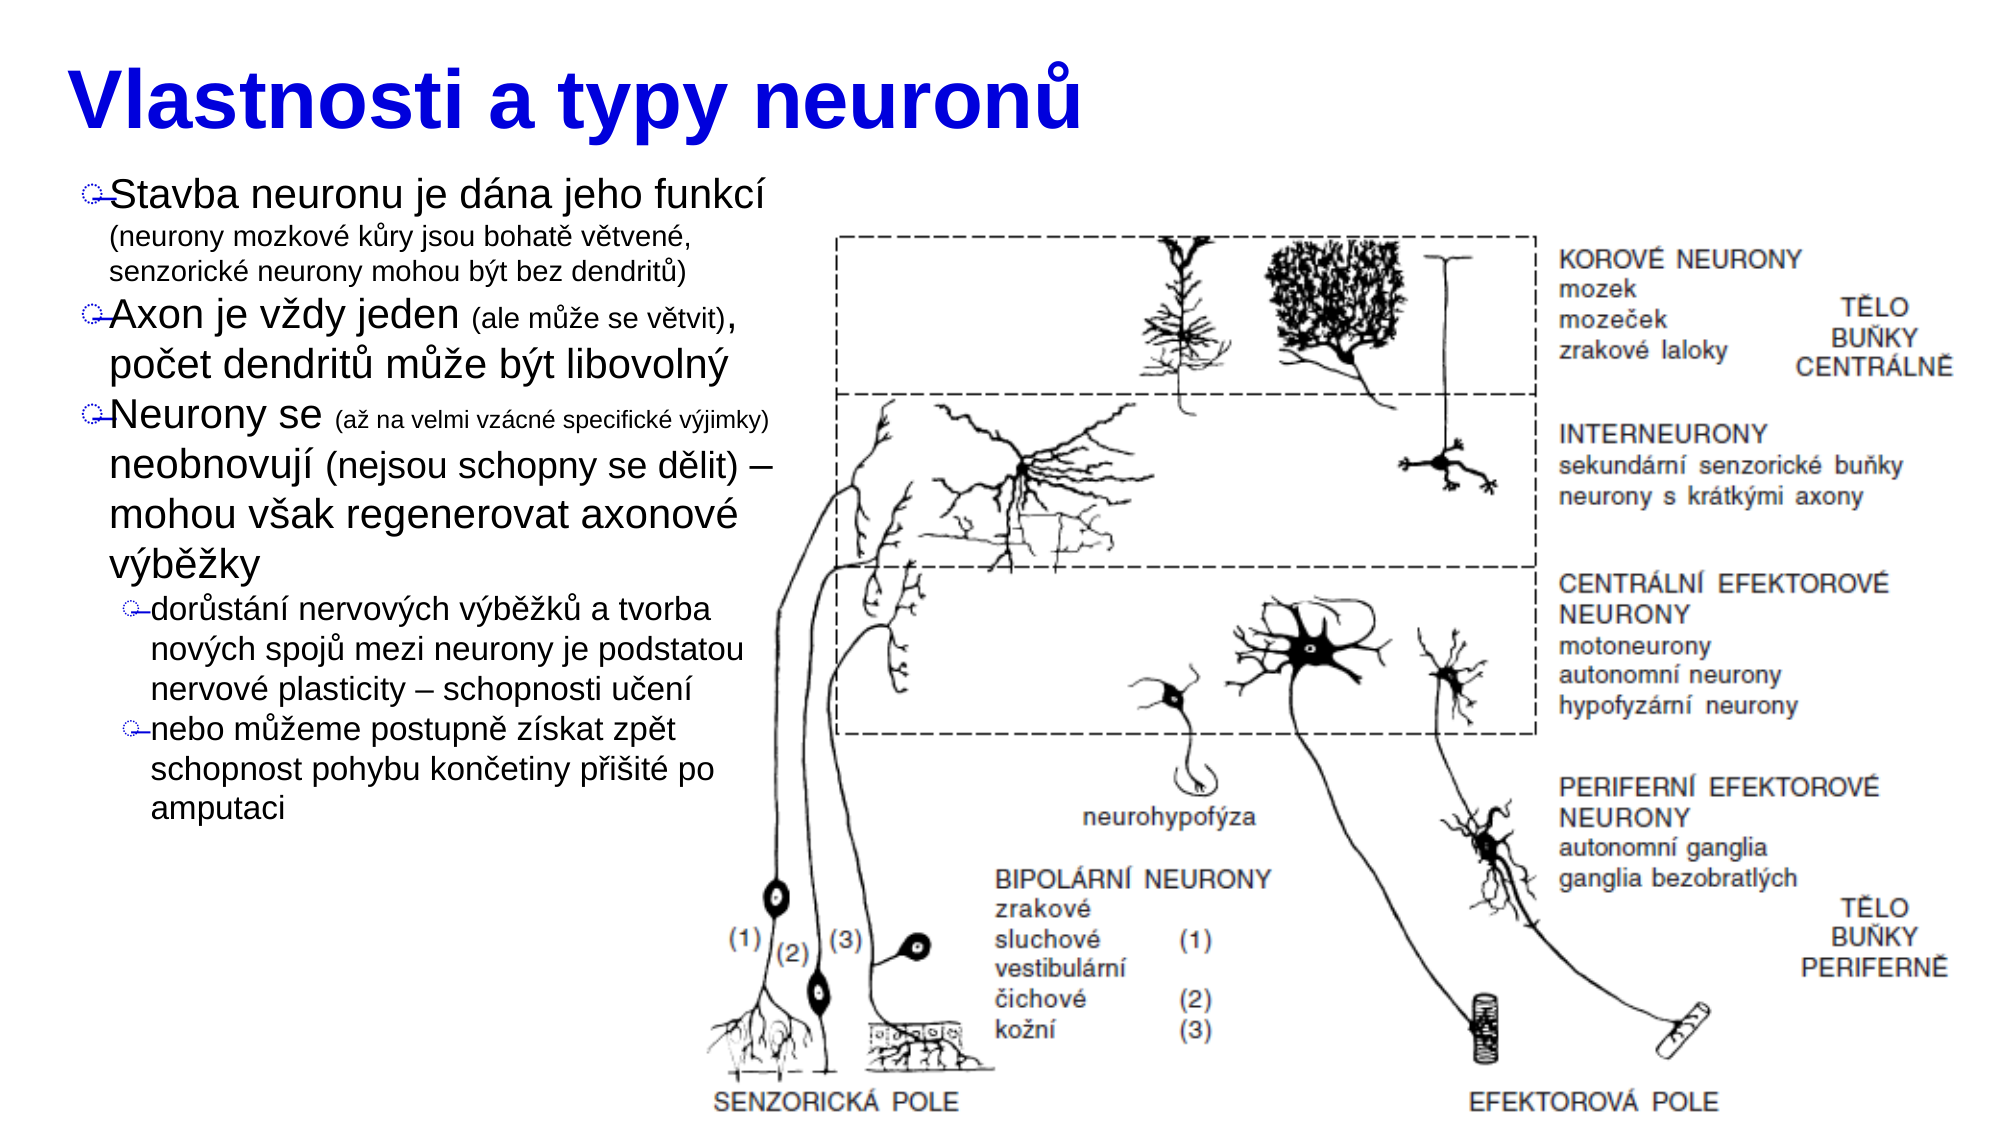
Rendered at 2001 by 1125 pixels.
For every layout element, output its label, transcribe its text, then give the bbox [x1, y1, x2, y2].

picture [669, 195, 2000, 1125]
title Vlastnosti a typy neuronů [67, 62, 1832, 137]
list Stavba neuronu je dána jeho funkcí (neurony mozkové kůry jsou bohatě větvené, senzorické neurony mohou být bez dendritů) Axon je vždy jeden (ale může se větvit), počet dendritů může být libovolný Neurony se (až na velmi vzácné specifické výjimky) neobnovují (nejsou schopny se dělit) – mohou však regenerovat axonové výběžky dorůstání nervových výběžků a tvorba nových spojů mezi neurony je podstatou nervové plasticity – schopnosti učení nebo můžeme postupně získat zpět schopnost pohybu končetiny přišité po amputaci [67, 167, 785, 1041]
